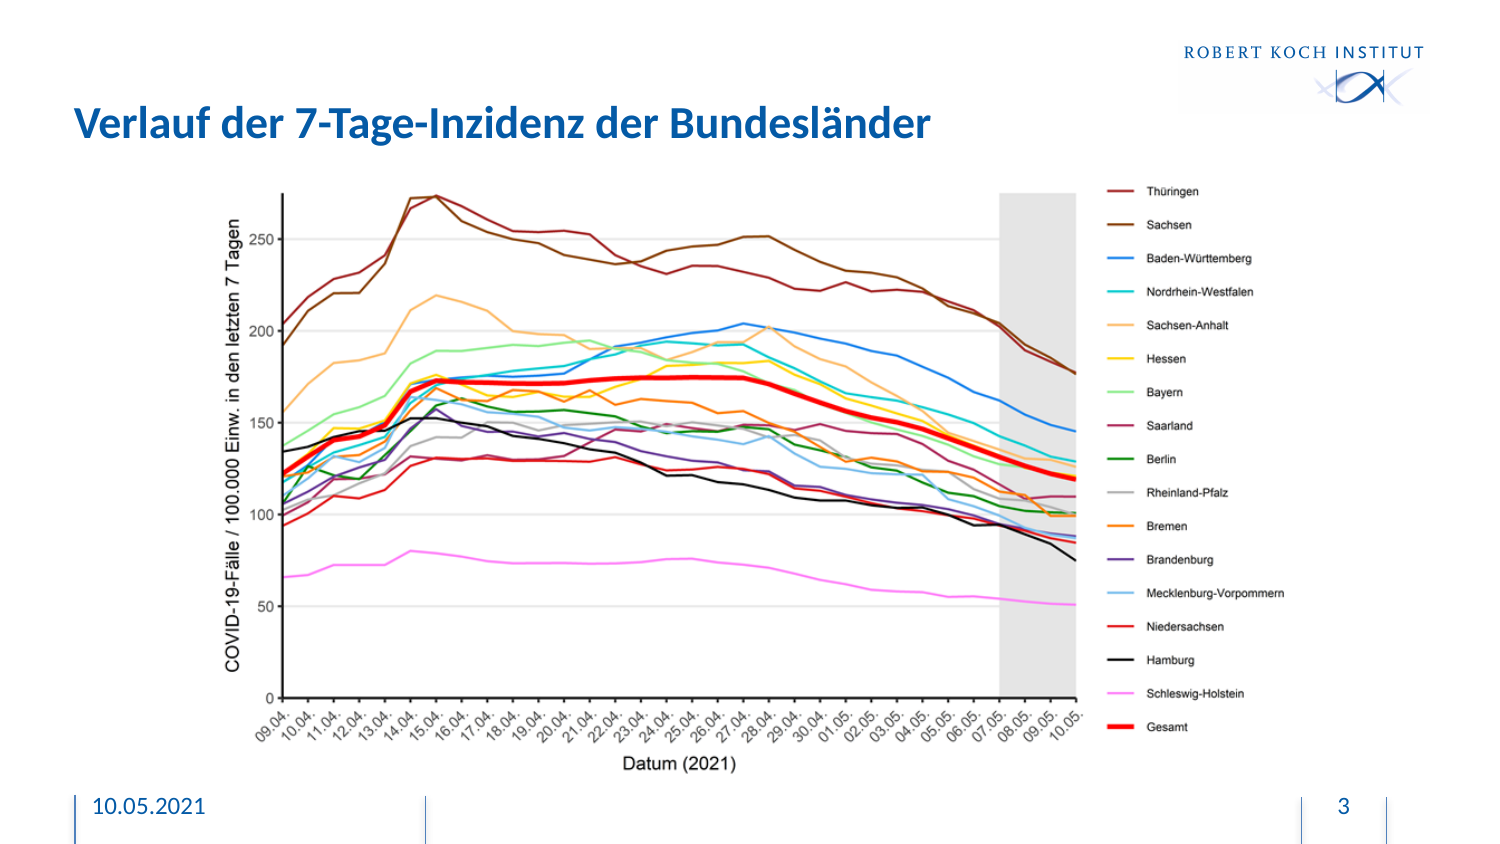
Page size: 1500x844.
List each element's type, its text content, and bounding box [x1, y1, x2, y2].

picture [1178, 40, 1430, 114]
picture [218, 184, 1304, 777]
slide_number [91, 782, 397, 827]
slide_number 3 [1302, 782, 1385, 827]
title Verlauf der 7-Tage-Inzidenz der Bundesländer [73, 61, 1384, 179]
